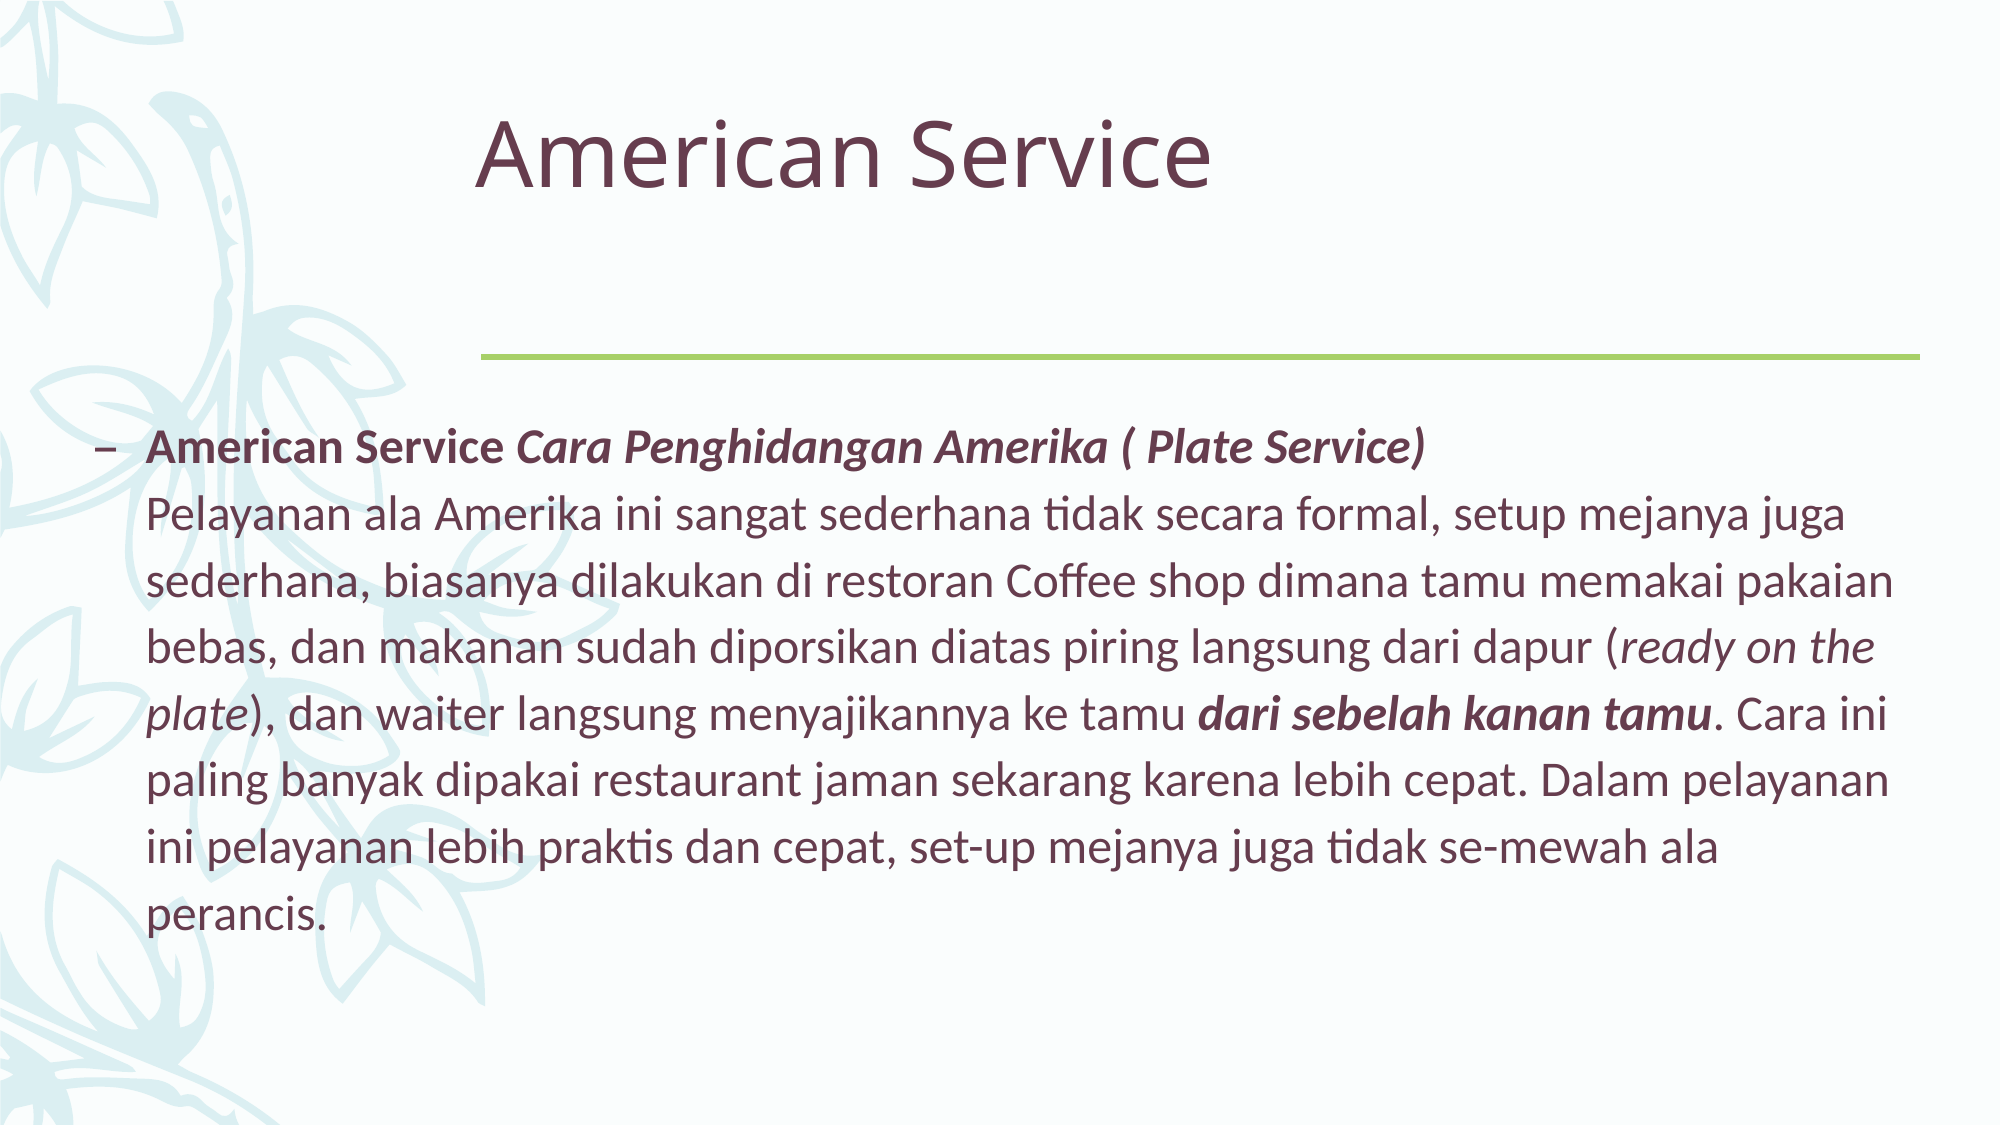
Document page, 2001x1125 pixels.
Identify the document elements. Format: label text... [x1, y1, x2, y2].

title American Service [460, 93, 1920, 350]
list American Service Cara Penghidangan Amerika ( Plate Service) Pelayanan ala Amerika ini sangat sederhana tidak secara formal, setup mejanya juga sederhana, biasanya dilakukan di restoran Coffee shop dimana tamu memakai pakaian bebas, dan makanan sudah diporsikan diatas piring langsung dari dapur (ready on the plate), dan waiter langsung menyajikannya ke tamu dari sebelah kanan tamu. Cara ini paling banyak dipakai restaurant jaman sekarang karena lebih cepat. Dalam pelayanan ini pelayanan lebih praktis dan cepat, set-up mejanya juga tidak se-mewah ala perancis. [78, 399, 1920, 1065]
